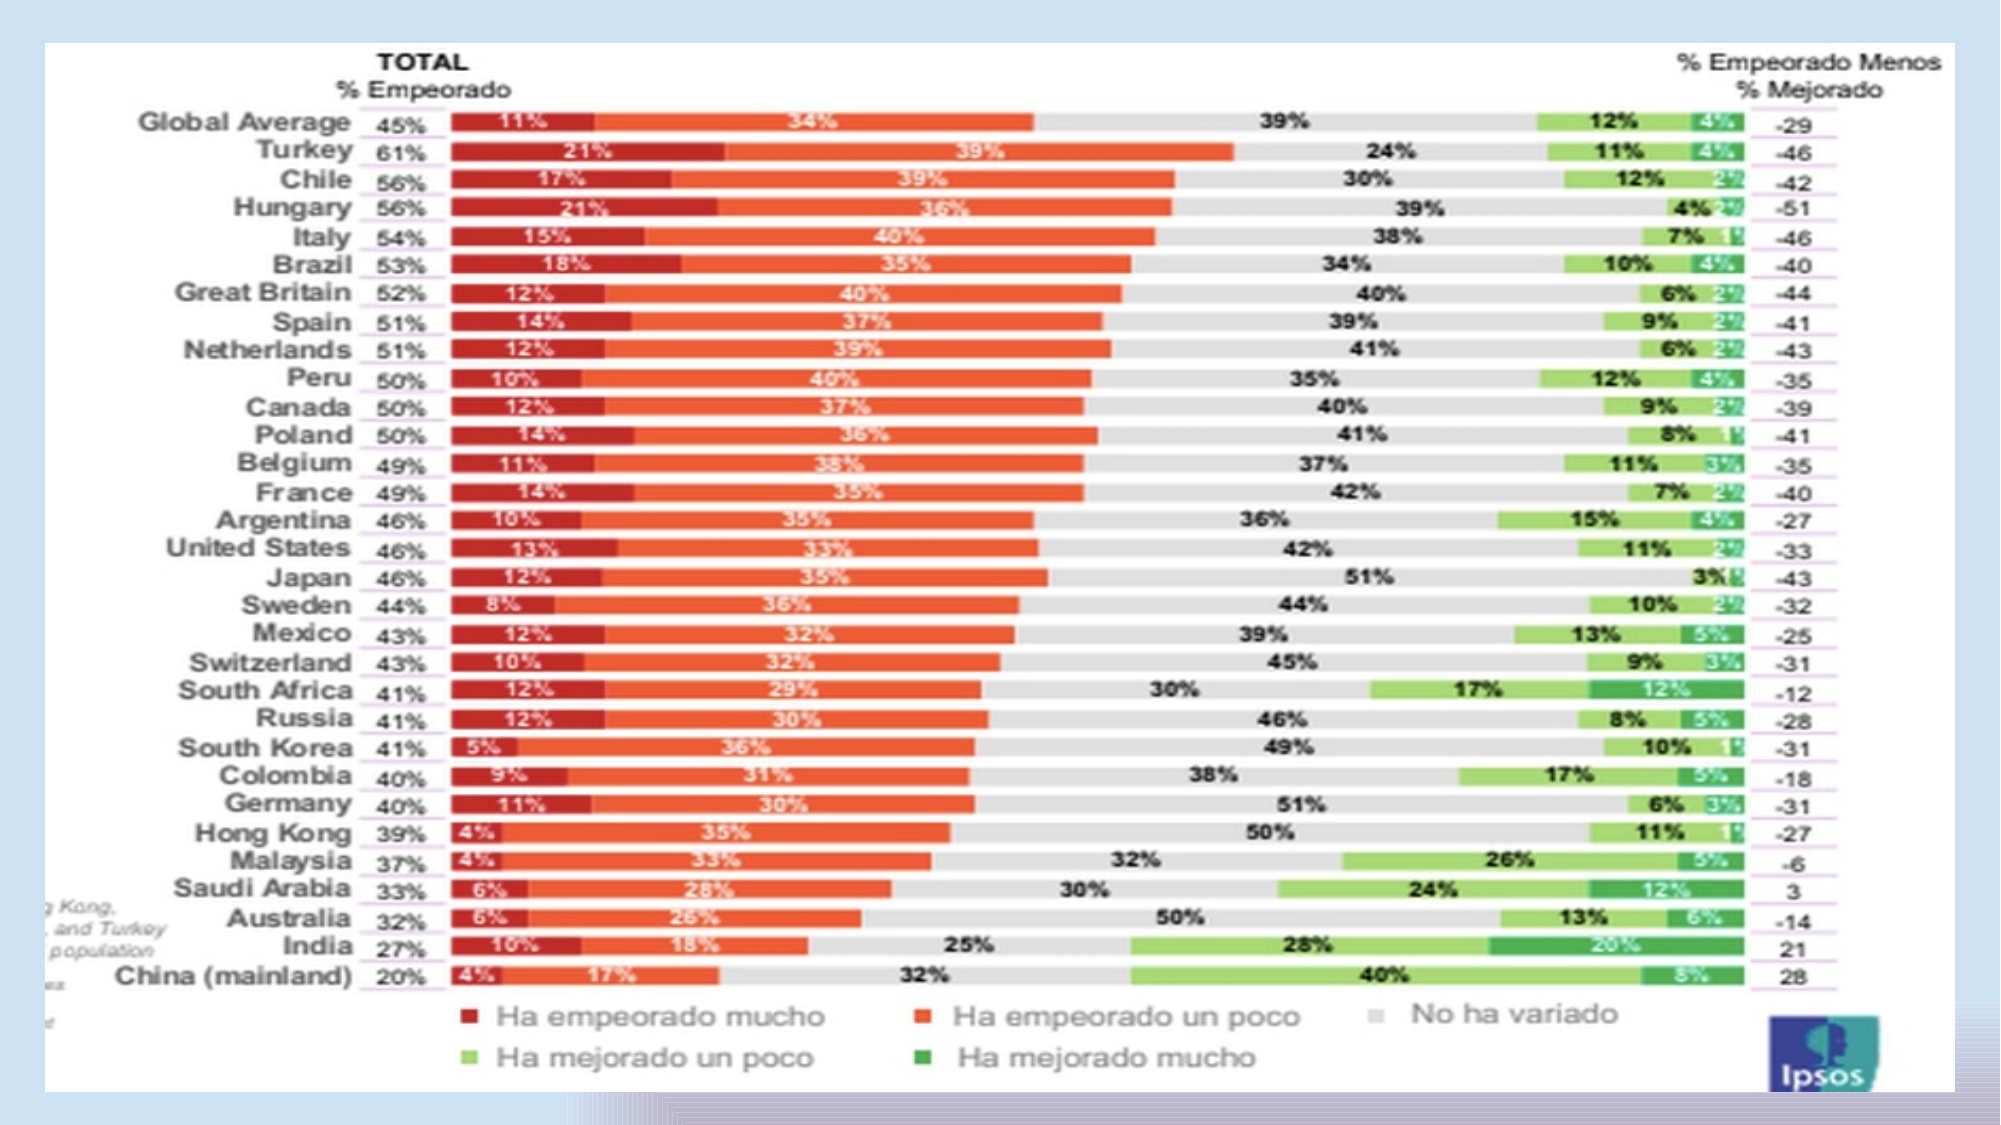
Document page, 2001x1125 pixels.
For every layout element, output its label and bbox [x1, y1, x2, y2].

picture [44, 43, 1955, 1092]
